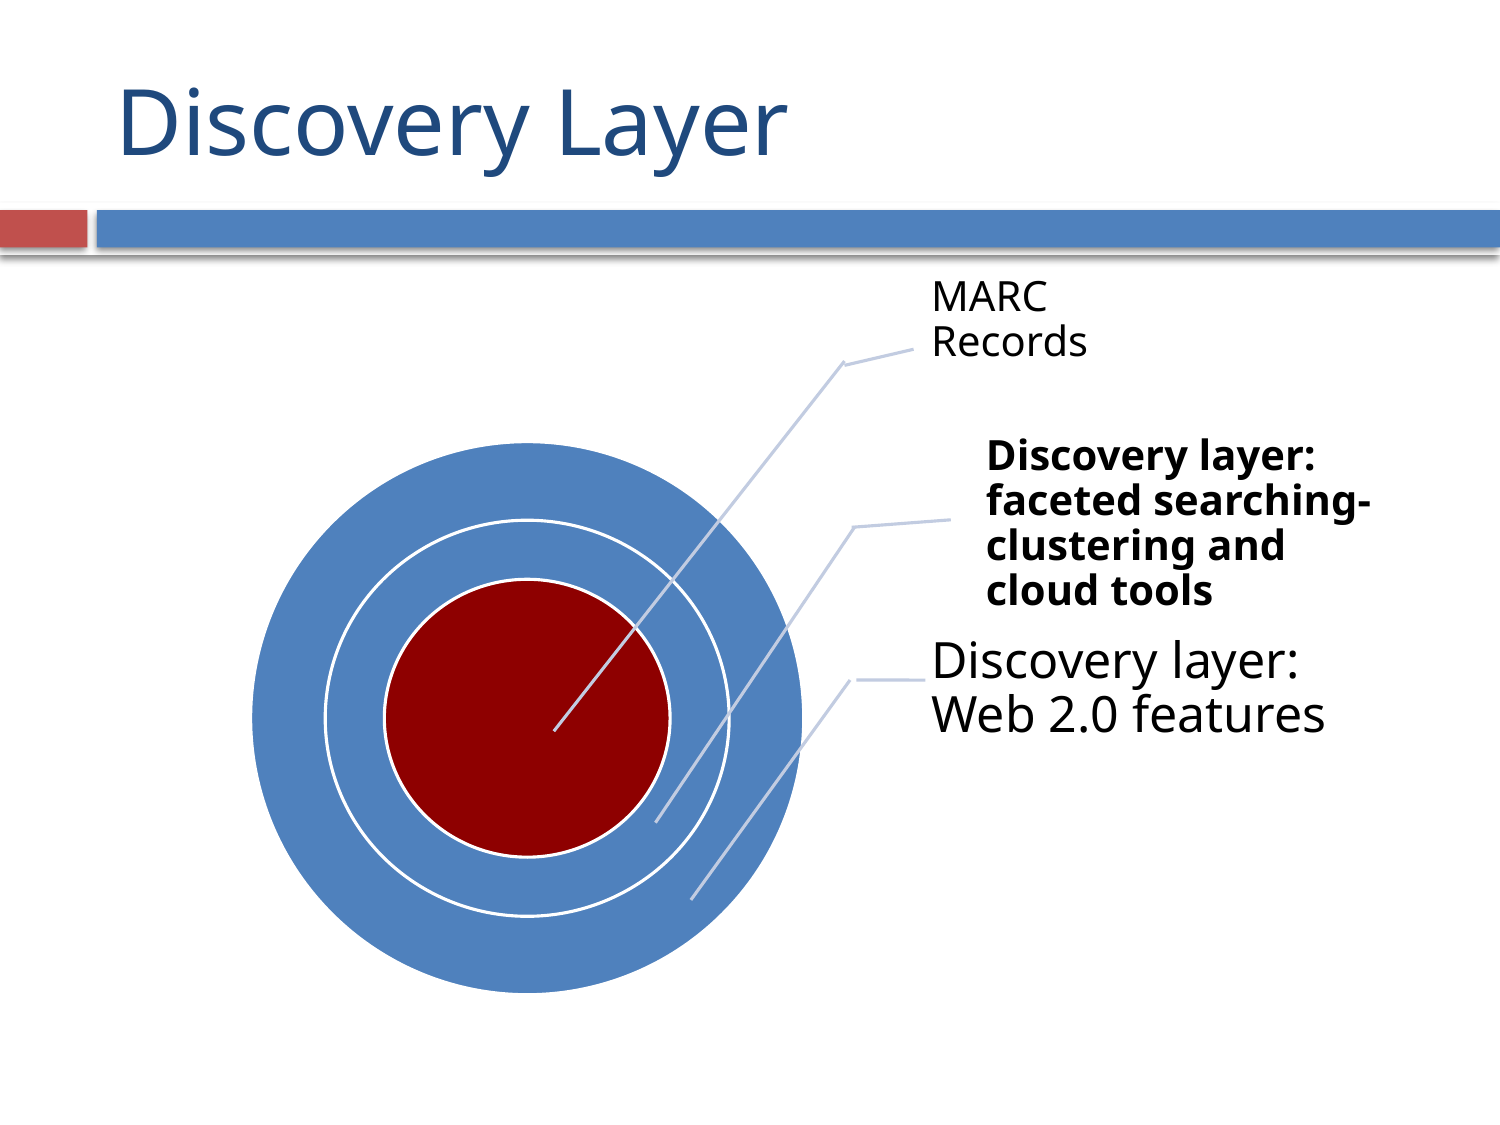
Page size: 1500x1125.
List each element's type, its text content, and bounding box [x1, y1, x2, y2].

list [100, 262, 1439, 1001]
title Discovery Layer [100, 37, 1438, 200]
